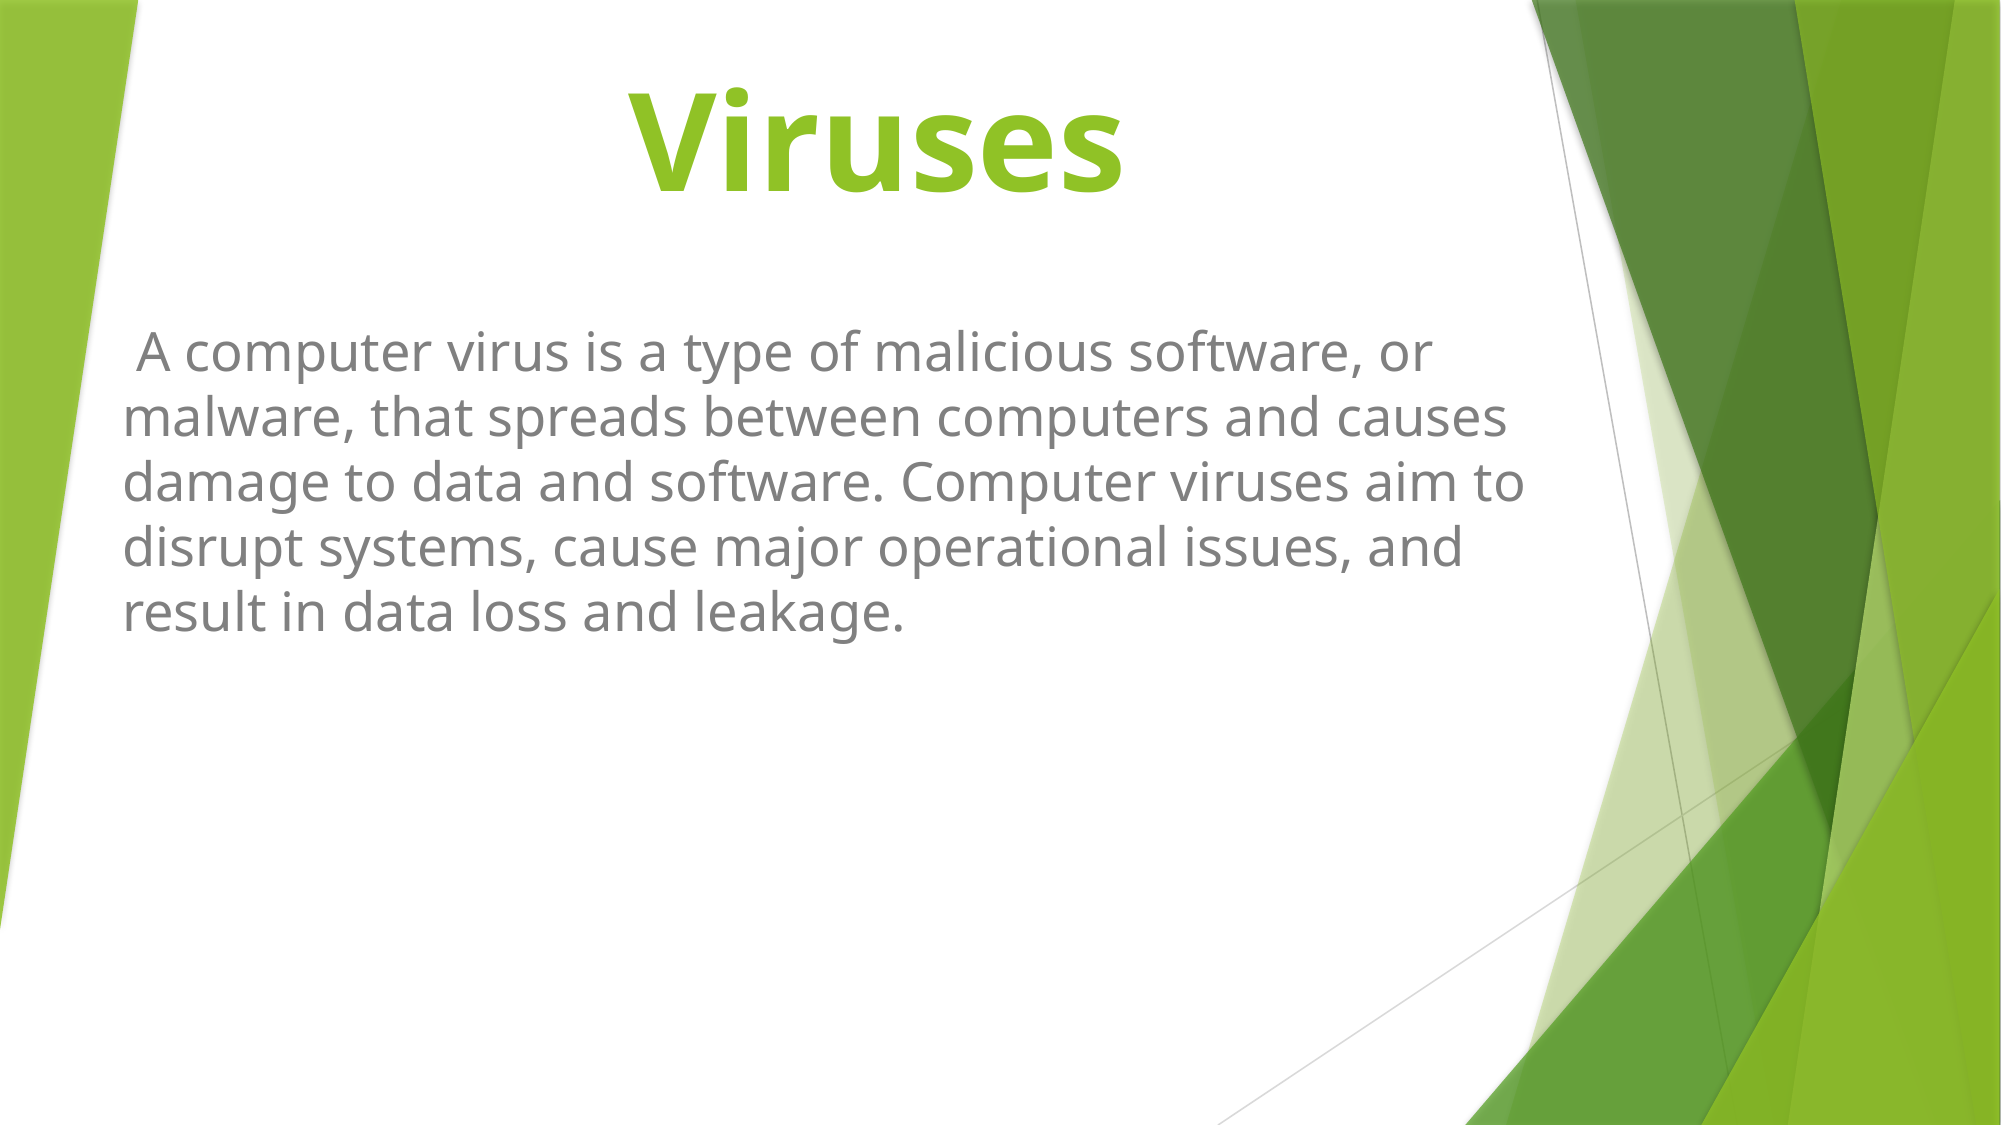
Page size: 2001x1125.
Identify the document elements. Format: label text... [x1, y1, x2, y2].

title Viruses [145, 47, 1646, 227]
subtitle A computer virus is a type of malicious software, or malware, that spreads between computers and causes damage to data and software. Computer viruses aim to disrupt systems, cause major operational issues, and result in data loss and leakage. [107, 309, 1608, 1100]
